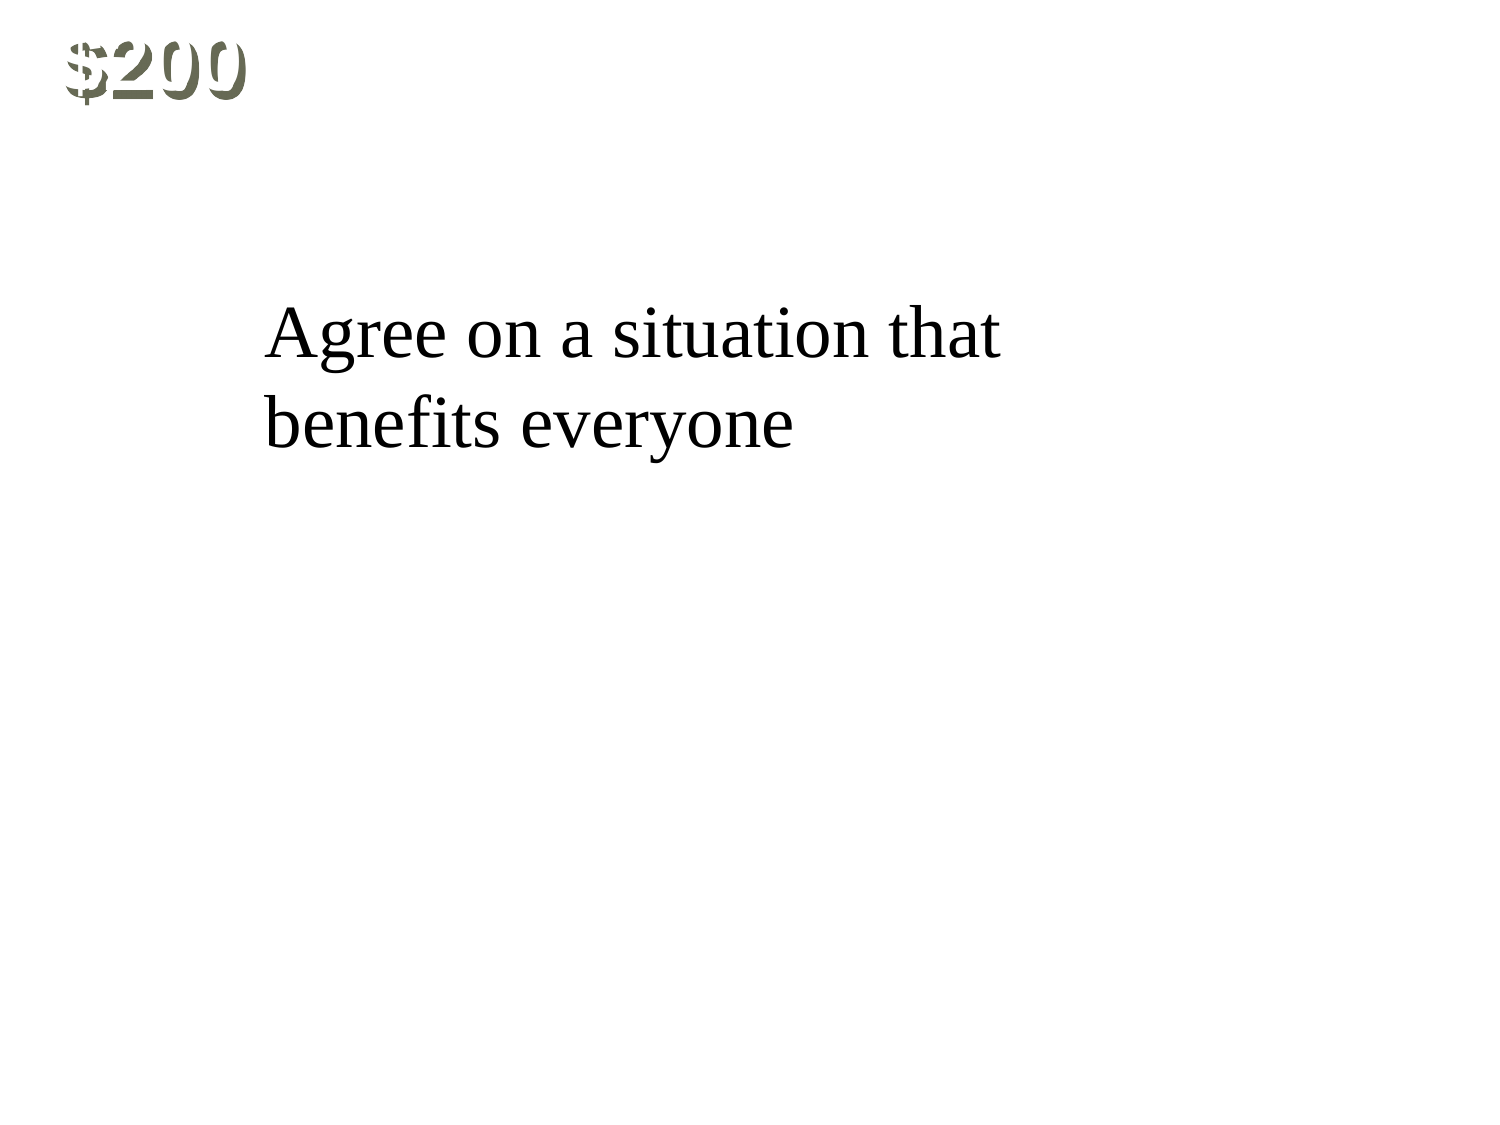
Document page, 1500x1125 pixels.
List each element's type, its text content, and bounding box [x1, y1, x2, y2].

text_box $200 [0, 0, 300, 115]
text_box [50, 409, 1425, 525]
text_box Agree on a situation that benefits everyone [249, 274, 1250, 470]
